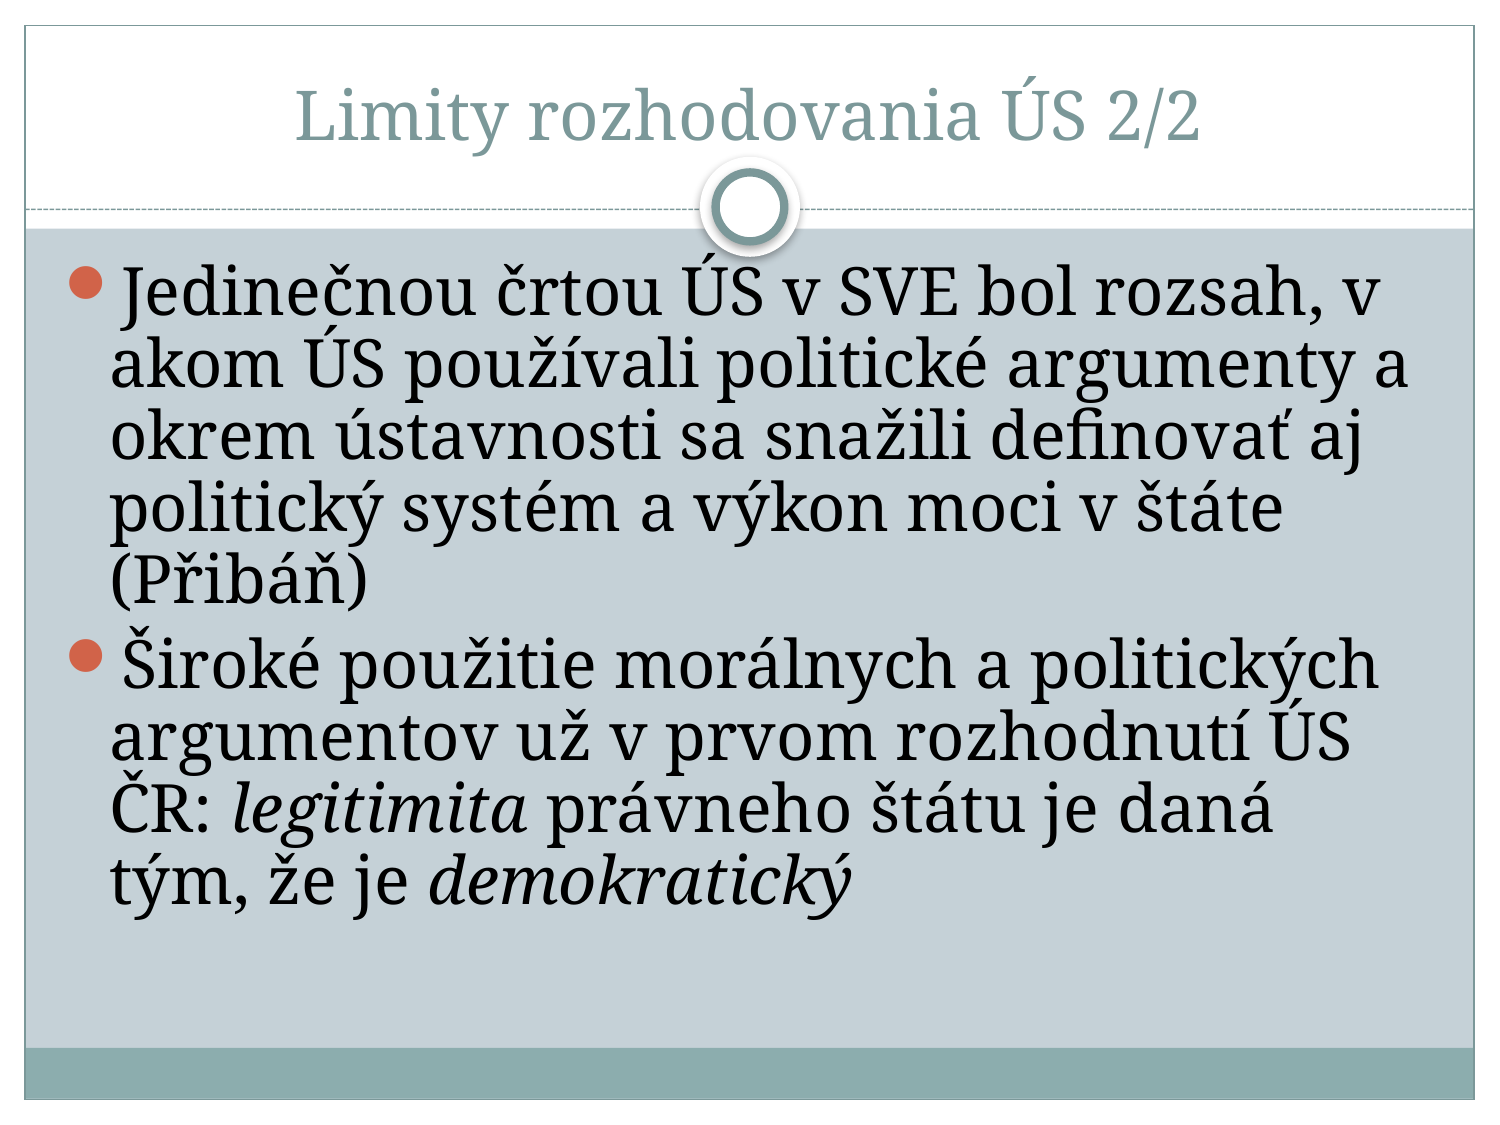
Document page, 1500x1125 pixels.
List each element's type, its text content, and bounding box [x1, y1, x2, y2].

list Jedinečnou črtou ÚS v SVE bol rozsah, v akom ÚS používali politické argumenty a okrem ústavnosti sa snažili definovať aj politický systém a výkon moci v štáte (Přibáň) Široké použitie morálnych a politických argumentov už v prvom rozhodnutí ÚS ČR: legitimita právneho štátu je daná tým, že je demokratický [49, 250, 1445, 1001]
title Limity rozhodovania ÚS 2/2 [49, 37, 1450, 162]
